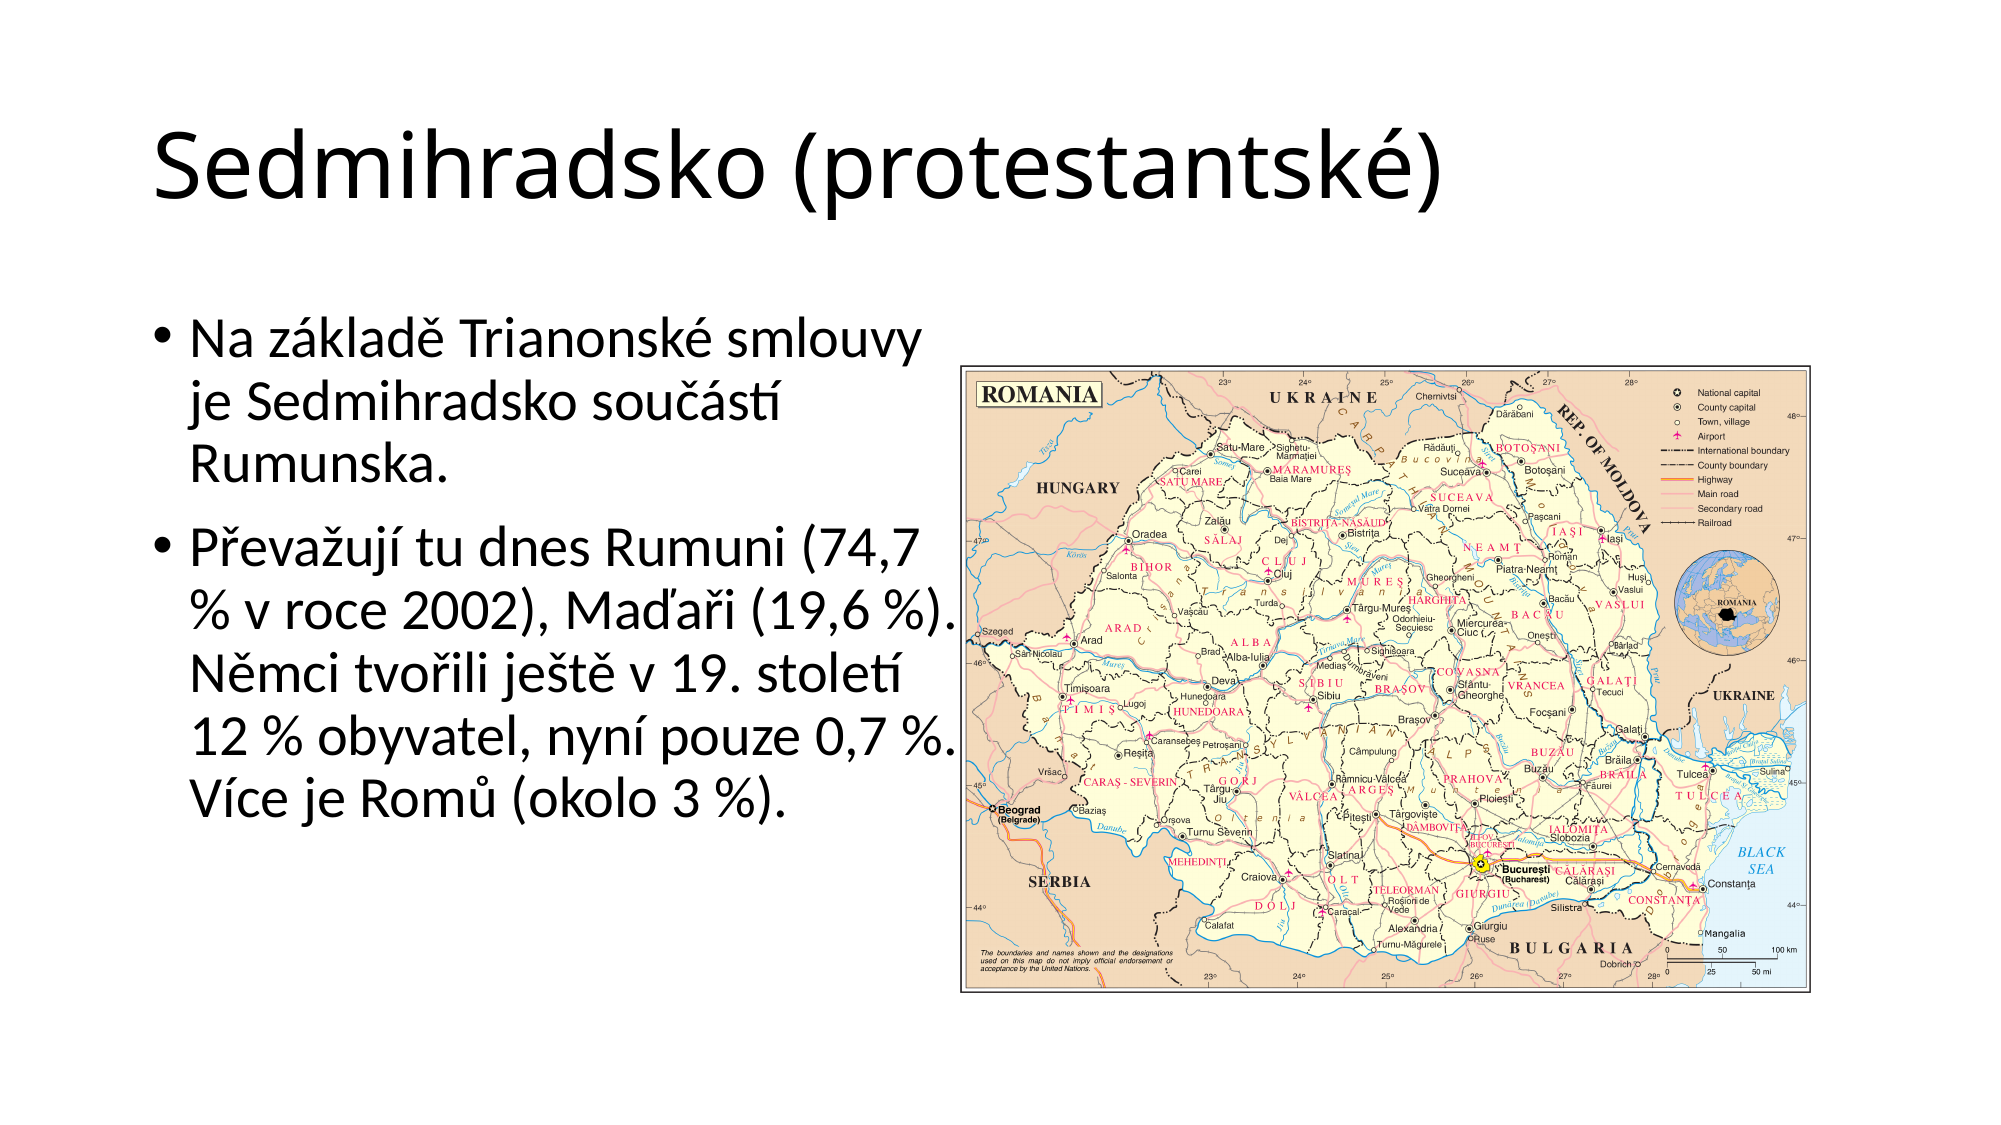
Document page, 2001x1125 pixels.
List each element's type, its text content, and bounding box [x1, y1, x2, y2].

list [960, 365, 1811, 993]
list Na základě Trianonské smlouvy je Sedmihradsko součástí Rumunska. Převažují tu dnes Rumuni (74,7 % v roce 2002), Maďaři (19,6 %). Němci tvořili ještě v 19. století 12 % obyvatel, nyní pouze 0,7 %. Více je Romů (okolo 3 %). [137, 299, 988, 1014]
title Sedmihradsko (protestantské) [137, 59, 1863, 278]
